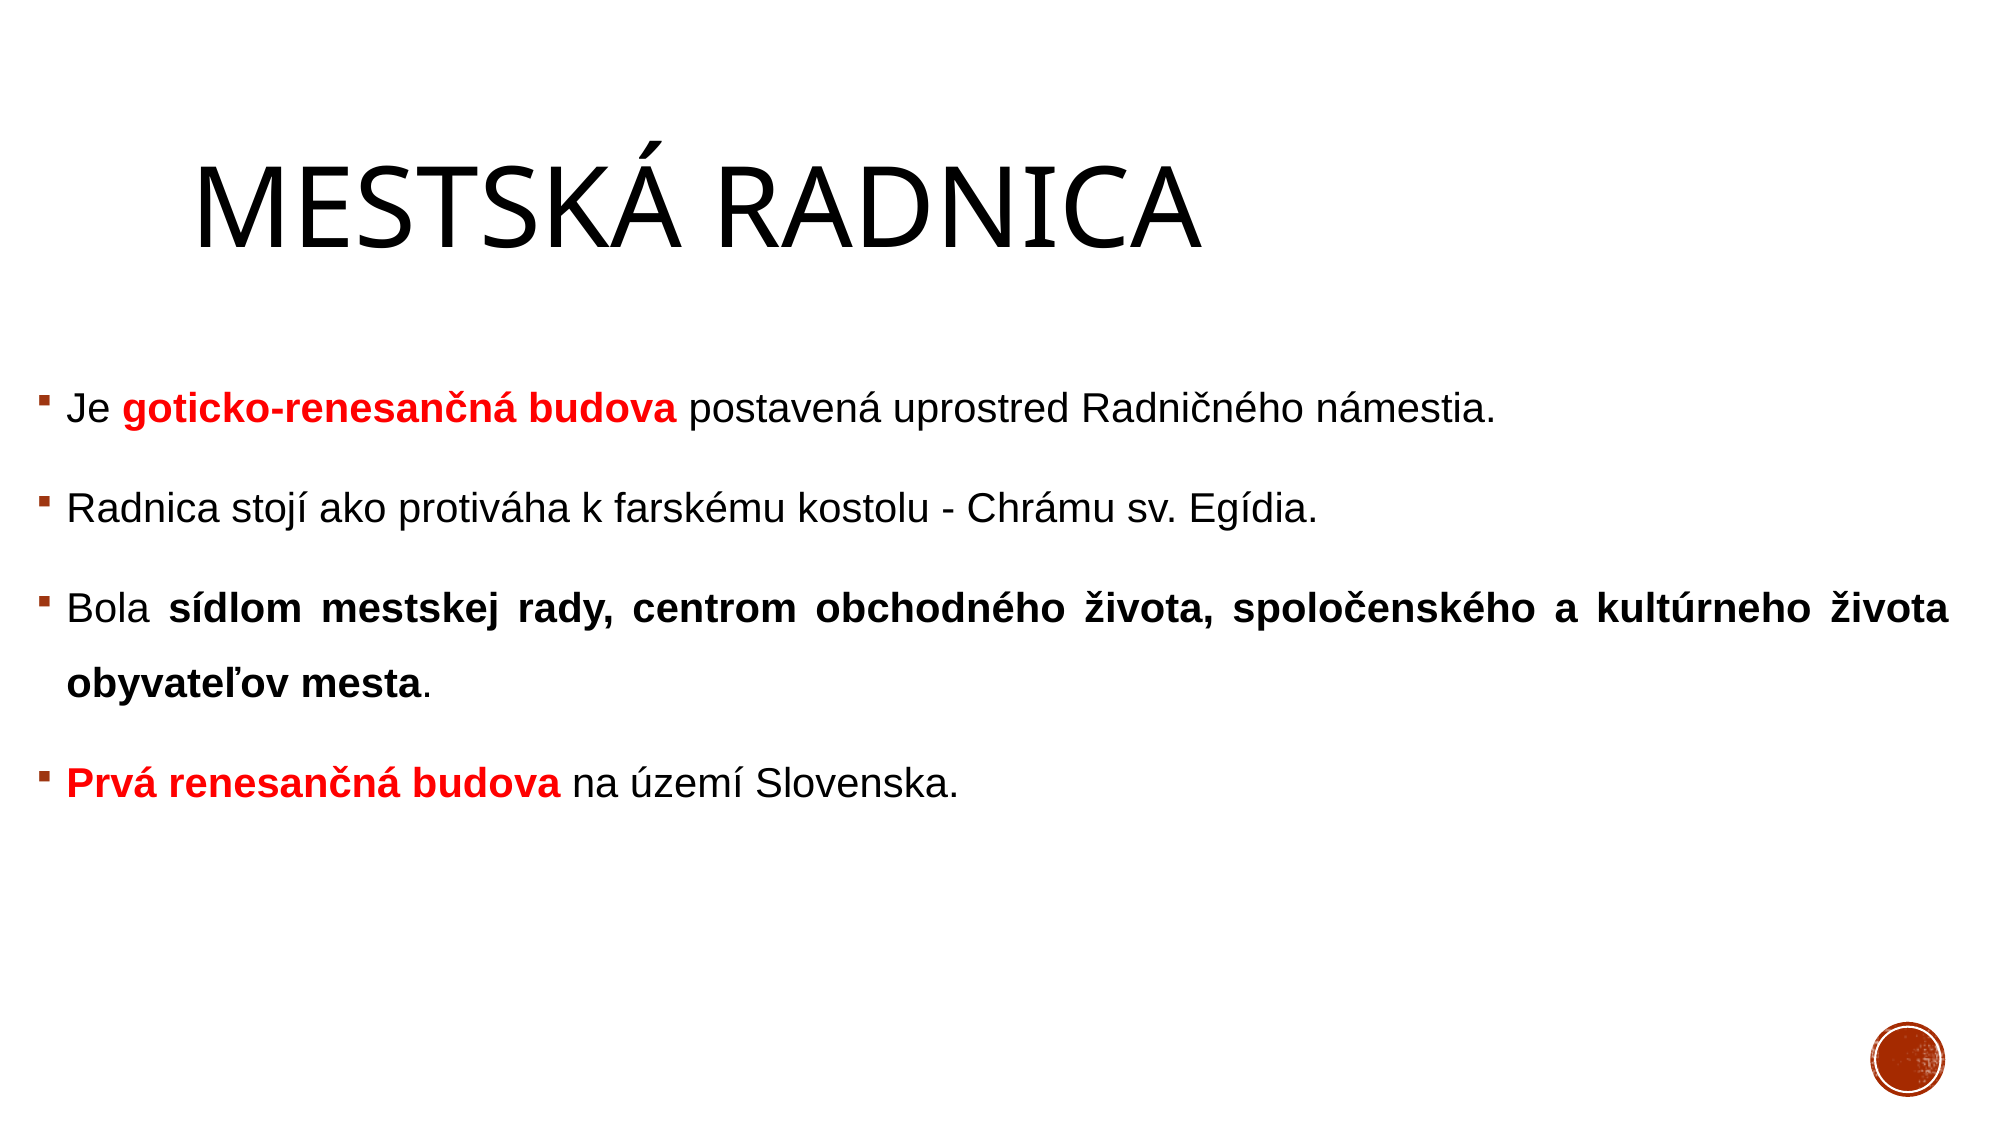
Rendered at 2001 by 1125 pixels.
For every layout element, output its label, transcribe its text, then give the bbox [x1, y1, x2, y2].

title Mestská radnica [175, 79, 1826, 344]
list Je goticko-renesančná budova postavená uprostred Radničného námestia. Radnica stojí ako protiváha k farskému kostolu - Chrámu sv. Egídia. Bola sídlom mestskej rady, centrom obchodného života, spoločenského a kultúrneho života obyvateľov mesta. Prvá renesančná budova na území Slovenska. [21, 348, 1965, 1013]
